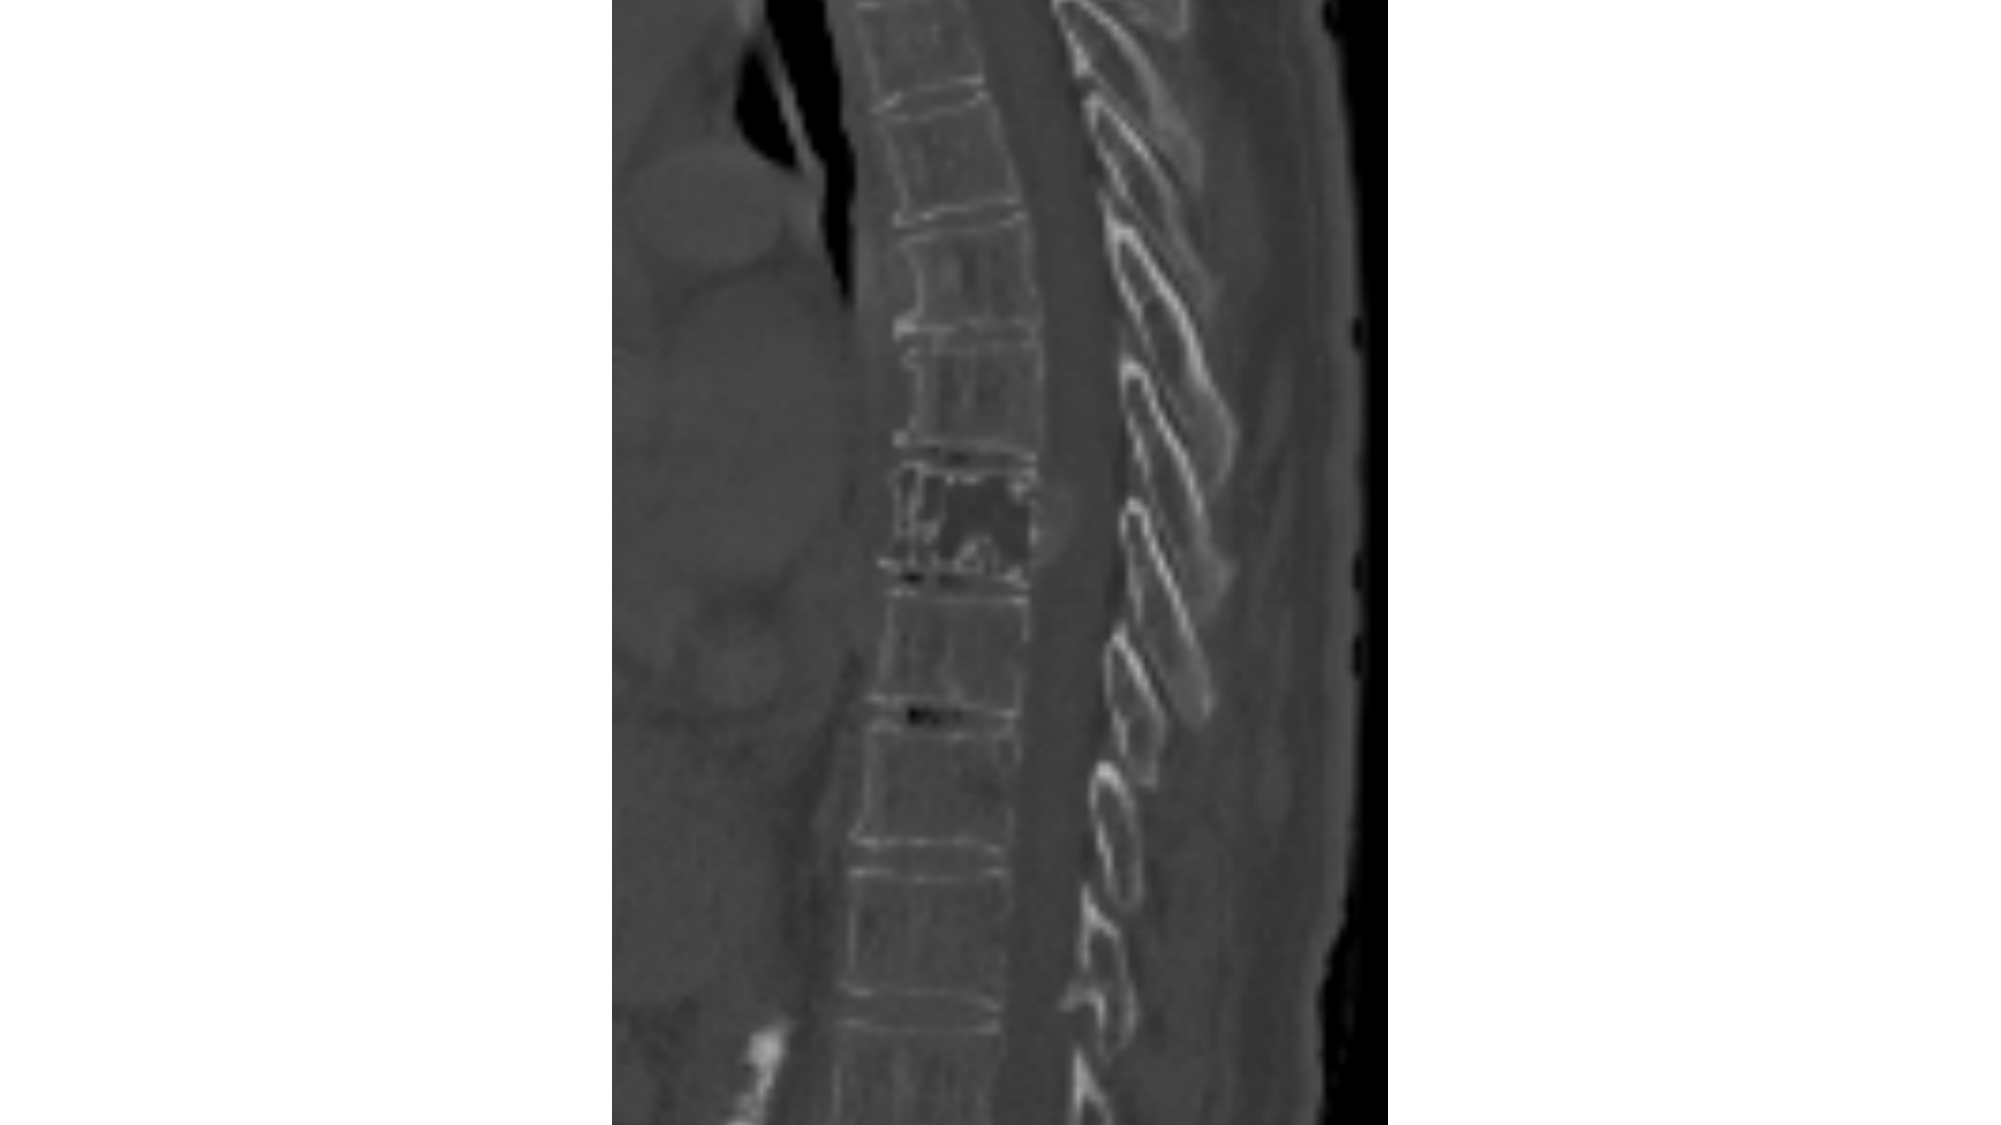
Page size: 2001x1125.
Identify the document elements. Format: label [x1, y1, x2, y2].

picture [612, 0, 1388, 1125]
